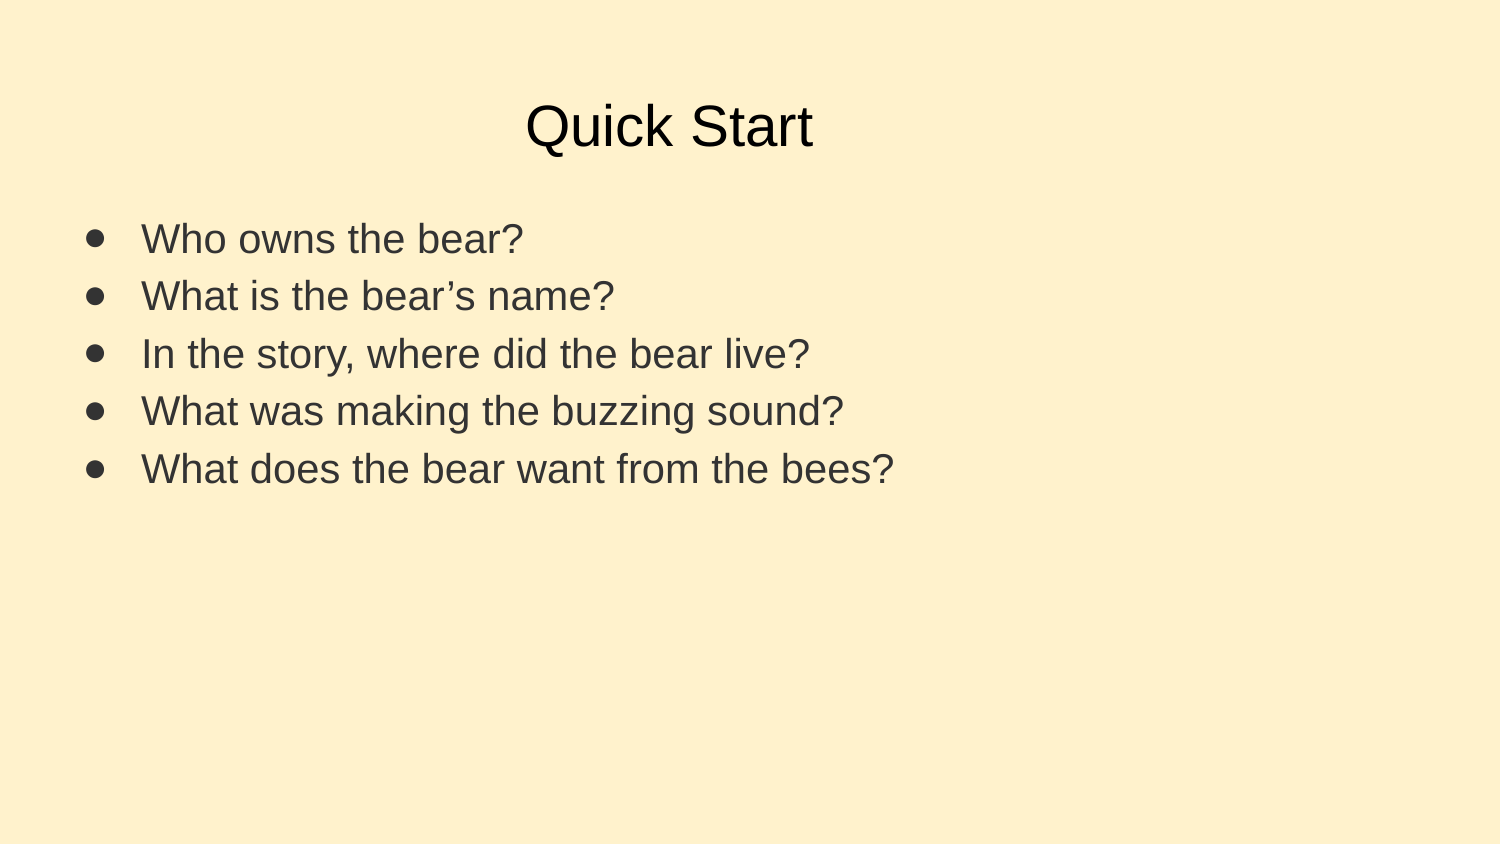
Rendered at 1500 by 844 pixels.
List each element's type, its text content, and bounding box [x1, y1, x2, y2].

list Who owns the bear? What is the bear’s name? In the story, where did the bear live? What was making the buzzing sound? What does the bear want from the bees? [51, 189, 1449, 750]
title Quick Start [51, 72, 1449, 167]
